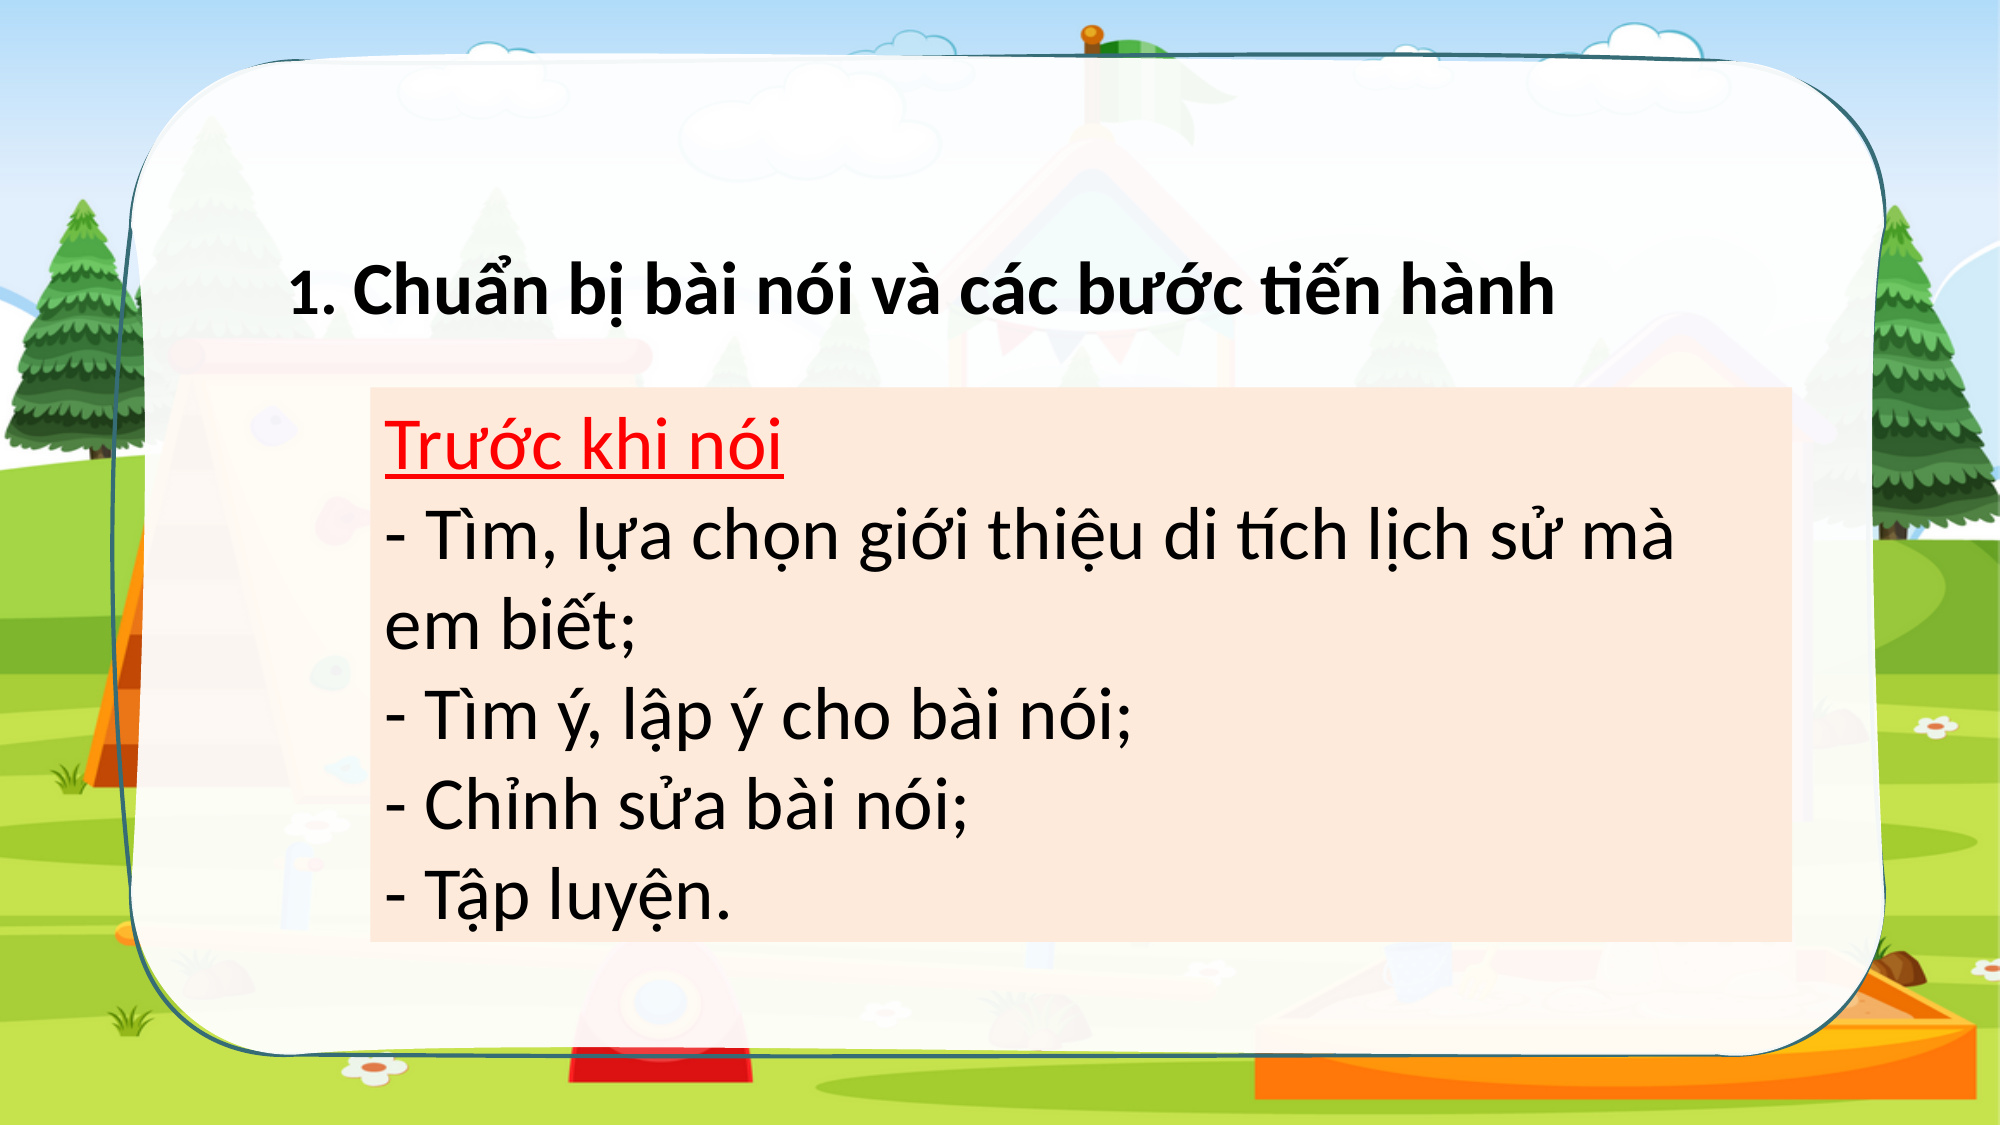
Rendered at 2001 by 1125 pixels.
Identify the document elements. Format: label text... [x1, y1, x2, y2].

picture [0, 0, 2000, 1125]
text_box Trước khi nói - Tìm, lựa chọn giới thiệu di tích lịch sử mà em biết; - Tìm ý, lập ý cho bài nói; - Chỉnh sửa bài nói; - Tập luyện. [370, 387, 1793, 942]
text_box [112, 53, 1885, 1057]
text_box 1. Chuẩn bị bài nói và các bước tiến hành [271, 232, 1793, 338]
